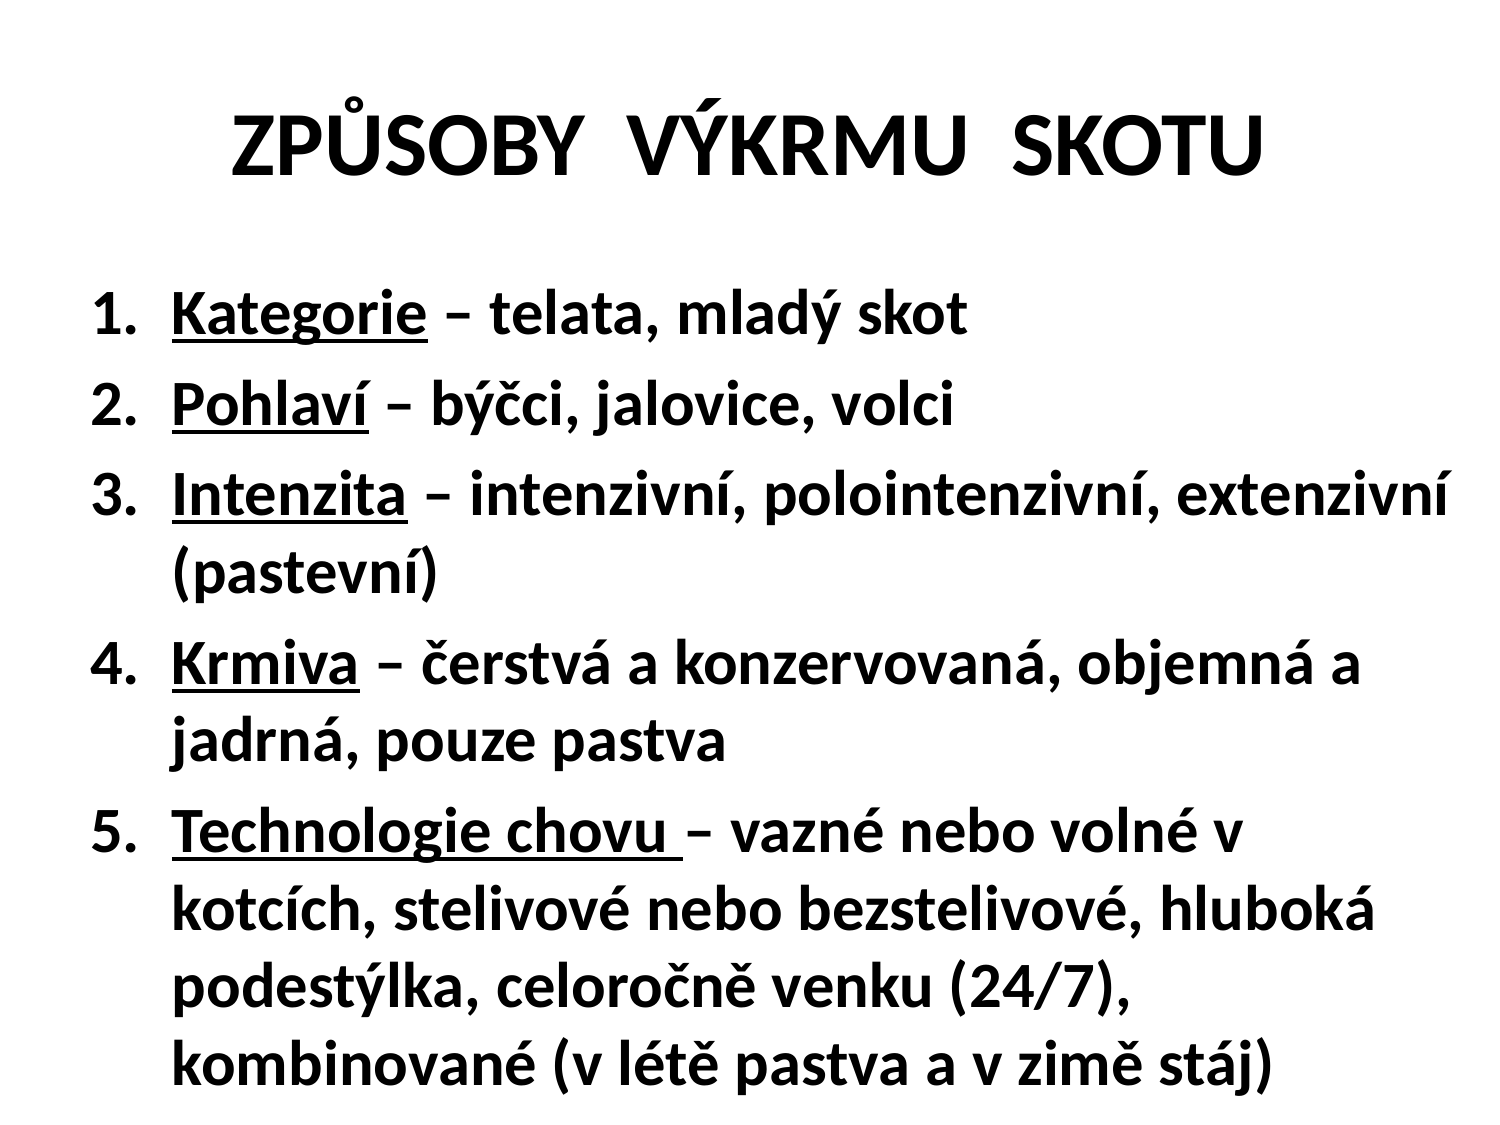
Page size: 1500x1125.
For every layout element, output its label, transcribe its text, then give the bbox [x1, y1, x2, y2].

title ZPŮSOBY VÝKRMU SKOTU [75, 45, 1425, 233]
list Kategorie – telata, mladý skot Pohlaví – býčci, jalovice, volci Intenzita – intenzivní, polointenzivní, extenzivní (pastevní) Krmiva – čerstvá a konzervovaná, objemná a jadrná, pouze pastva Technologie chovu – vazné nebo volné v kotcích, stelivové nebo bezstelivové, hluboká podestýlka, celoročně venku (24/7), kombinované (v létě pastva a v zimě stáj) [75, 262, 1471, 1106]
